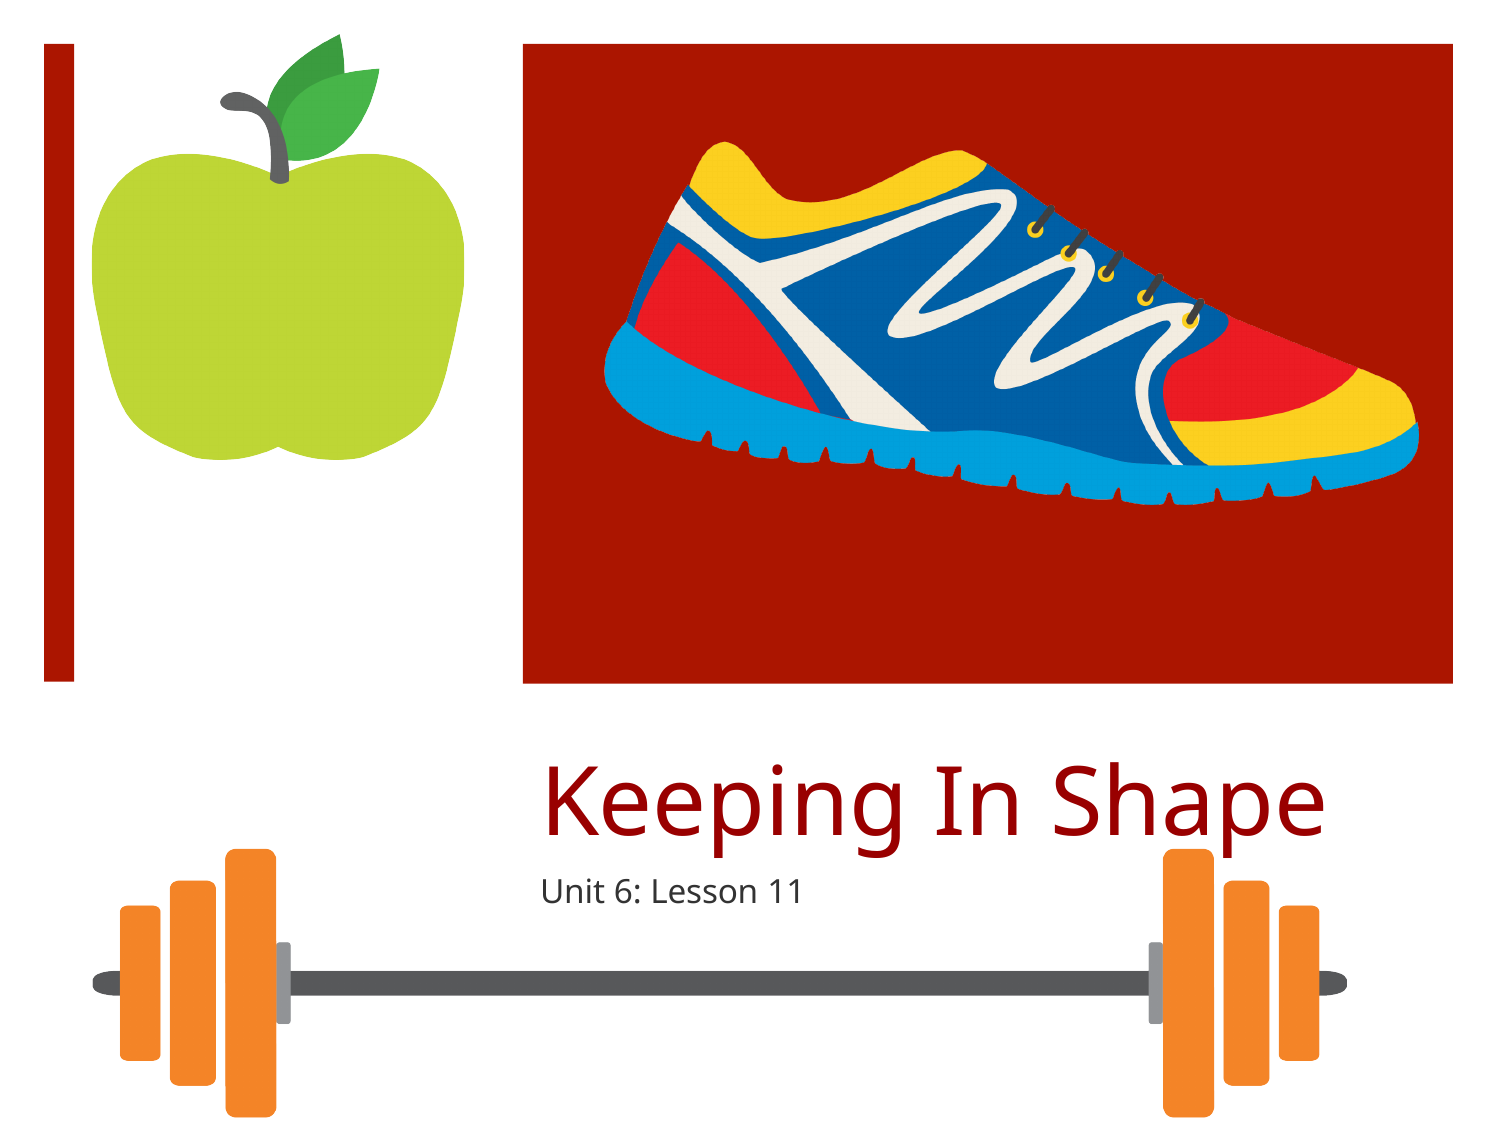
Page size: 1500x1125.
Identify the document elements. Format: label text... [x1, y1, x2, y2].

text_box Keeping In Shape Unit 6: Lesson 11 [537, 694, 1364, 910]
text_box [522, 43, 1453, 684]
text_box [44, 43, 75, 682]
text_box [86, 841, 1353, 1125]
text_box [91, 34, 465, 461]
text_box [600, 133, 1423, 513]
